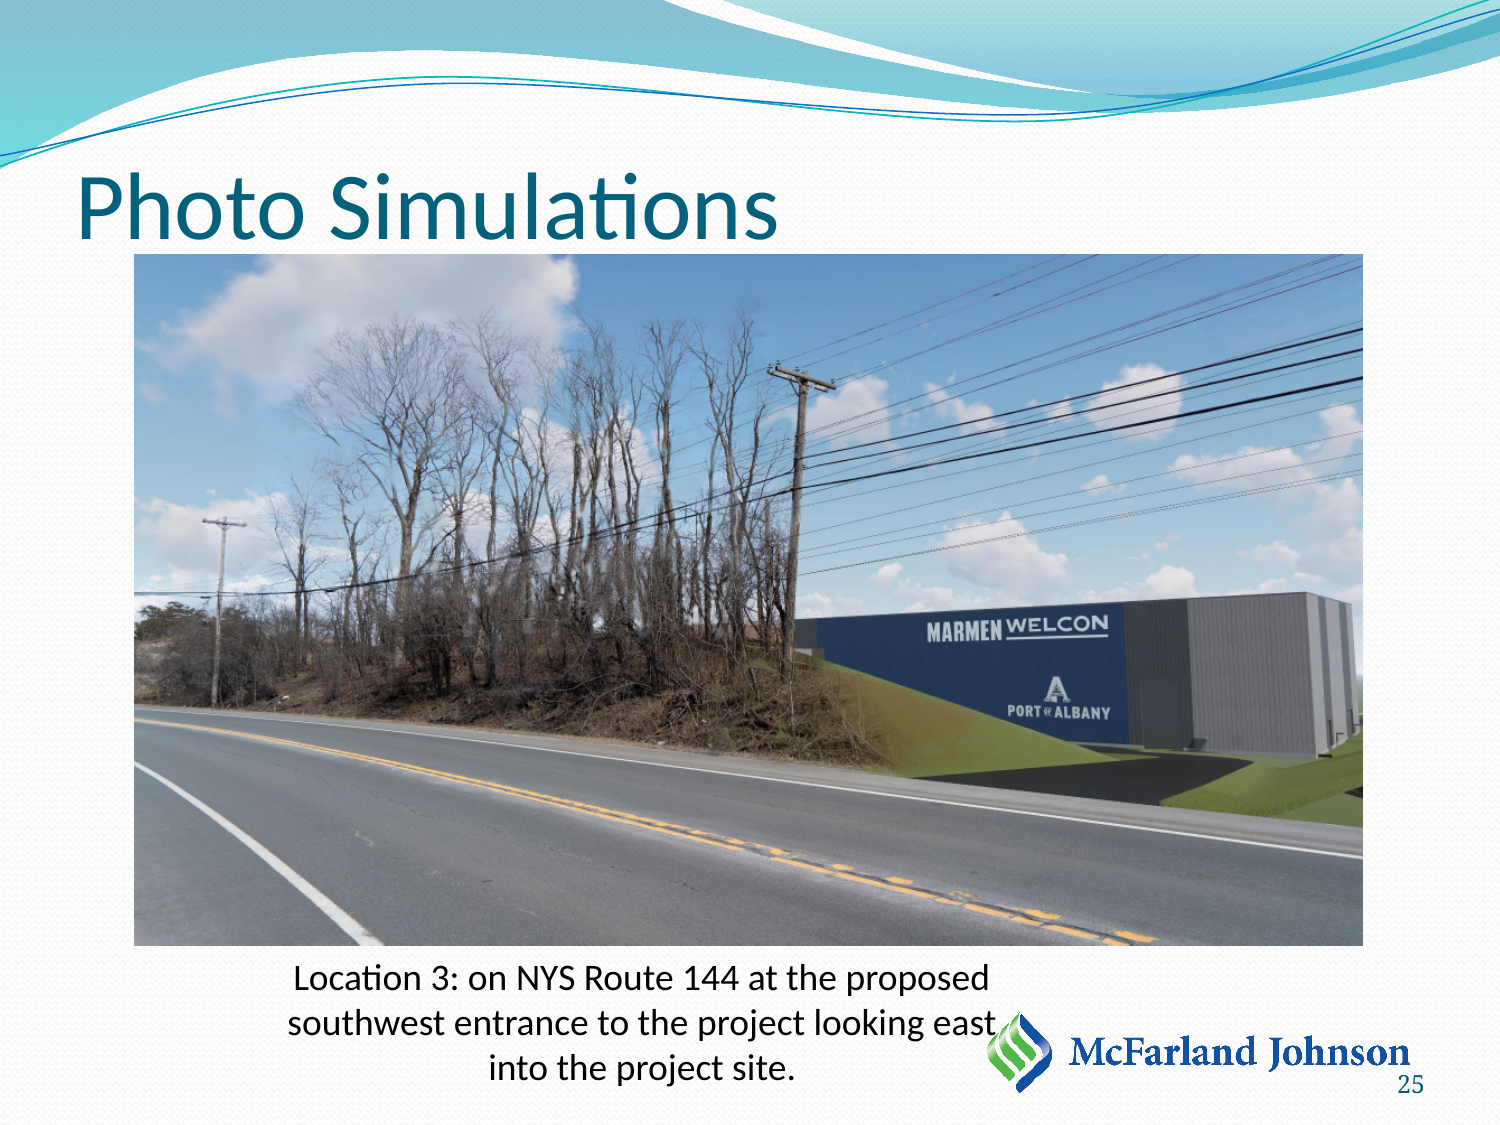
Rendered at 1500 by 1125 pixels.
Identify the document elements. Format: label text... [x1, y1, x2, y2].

slide_number 25 [1299, 1042, 1425, 1103]
text_box Location 3: on NYS Route 144 at the proposed southwest entrance to the project looking east into the project site. [266, 957, 1018, 1096]
picture [1018, 1012, 1410, 1093]
title Photo Simulations [75, 135, 1425, 259]
picture [134, 254, 1363, 946]
